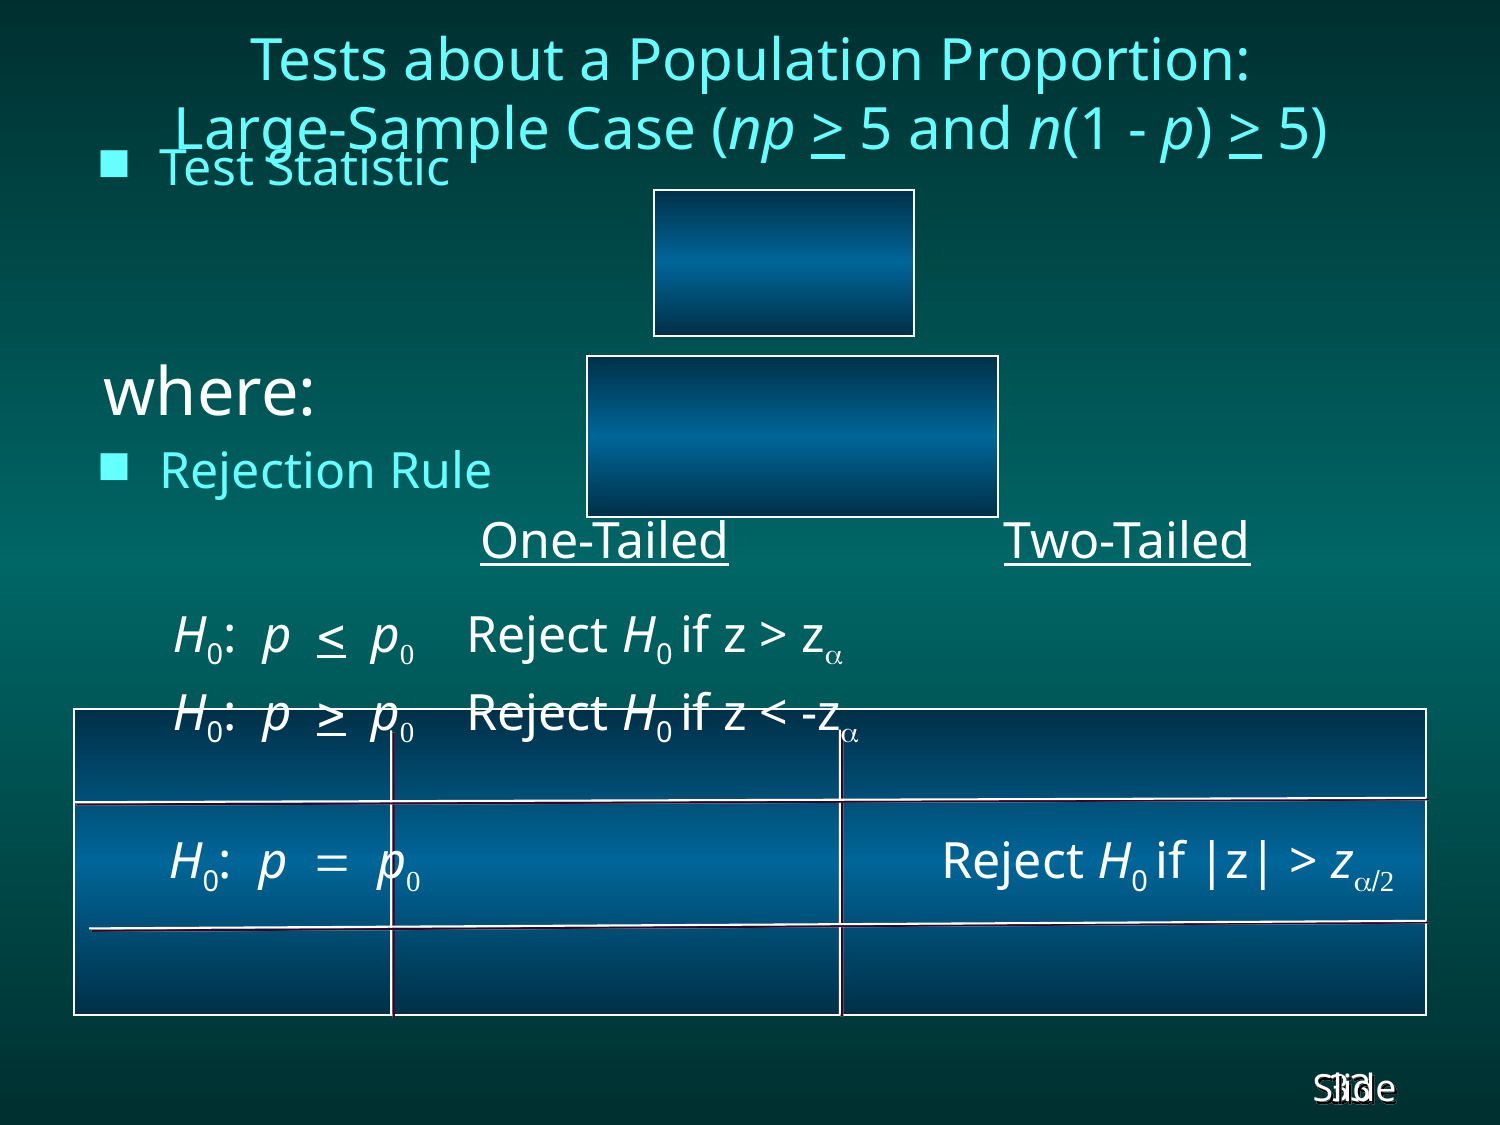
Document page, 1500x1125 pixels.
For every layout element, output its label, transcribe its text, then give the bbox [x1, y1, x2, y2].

text_box [654, 190, 914, 336]
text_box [74, 709, 1427, 1016]
title Tests about a Population Proportion: Large-Sample Case (np > 5 and n(1 - p) > 5) [113, 34, 1389, 149]
text_box [586, 355, 998, 518]
